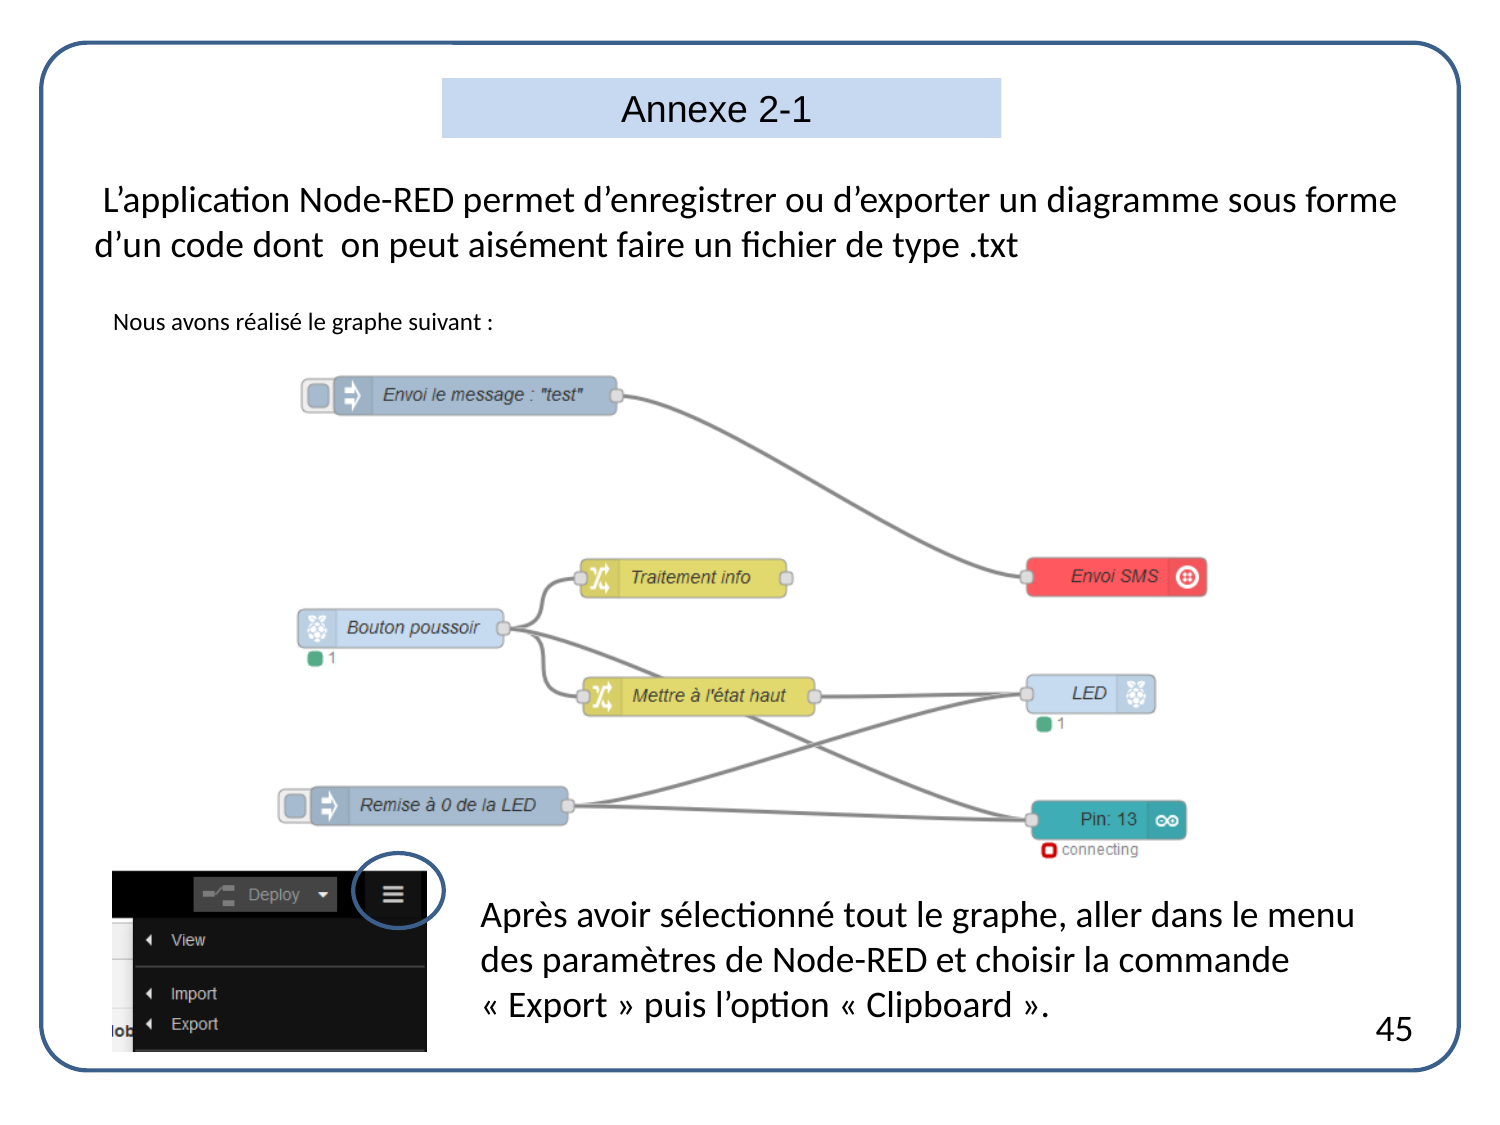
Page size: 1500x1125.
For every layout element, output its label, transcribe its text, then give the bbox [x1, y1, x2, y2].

text_box Annexe 2-1 [442, 78, 1002, 138]
text_box 45 [1360, 996, 1446, 1057]
text_box Nous avons réalisé le graphe suivant : [98, 298, 718, 344]
picture [262, 329, 1221, 865]
text_box Après avoir sélectionné tout le graphe, aller dans le menu des paramètres de Node-RED et choisir la commande « Export » puis l’option « Clipboard ». [465, 882, 1400, 1033]
picture [112, 869, 427, 1052]
text_box [39, 40, 1461, 1073]
text_box [430, 873, 446, 921]
text_box L’application Node-RED permet d’enregistrer ou d’exporter un diagramme sous forme d’un code dont on peut aisément faire un fichier de type .txt [79, 167, 1429, 272]
